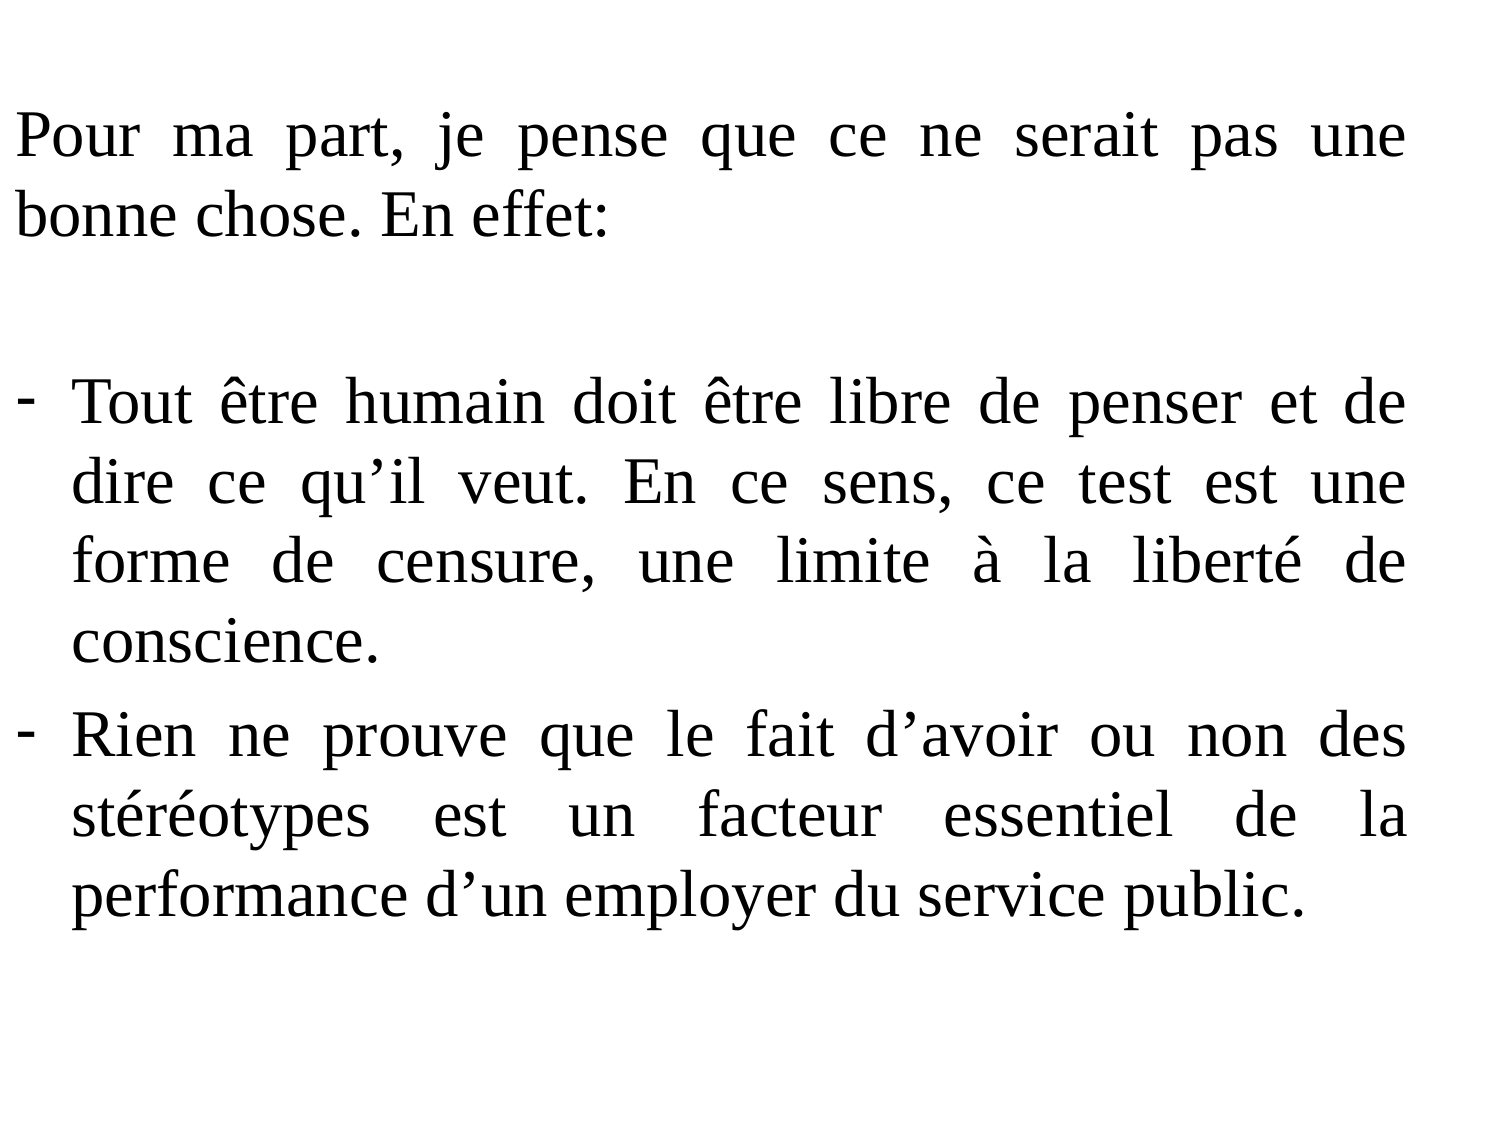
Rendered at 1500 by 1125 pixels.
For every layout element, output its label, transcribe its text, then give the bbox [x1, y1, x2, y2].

list Pour ma part, je pense que ce ne serait pas une bonne chose. En effet: Tout être humain doit être libre de penser et de dire ce qu’il veut. En ce sens, ce test est une forme de censure, une limite à la liberté de conscience. Rien ne prouve que le fait d’avoir ou non des stéréotypes est un facteur essentiel de la performance d’un employer du service public. [0, 82, 1425, 1005]
